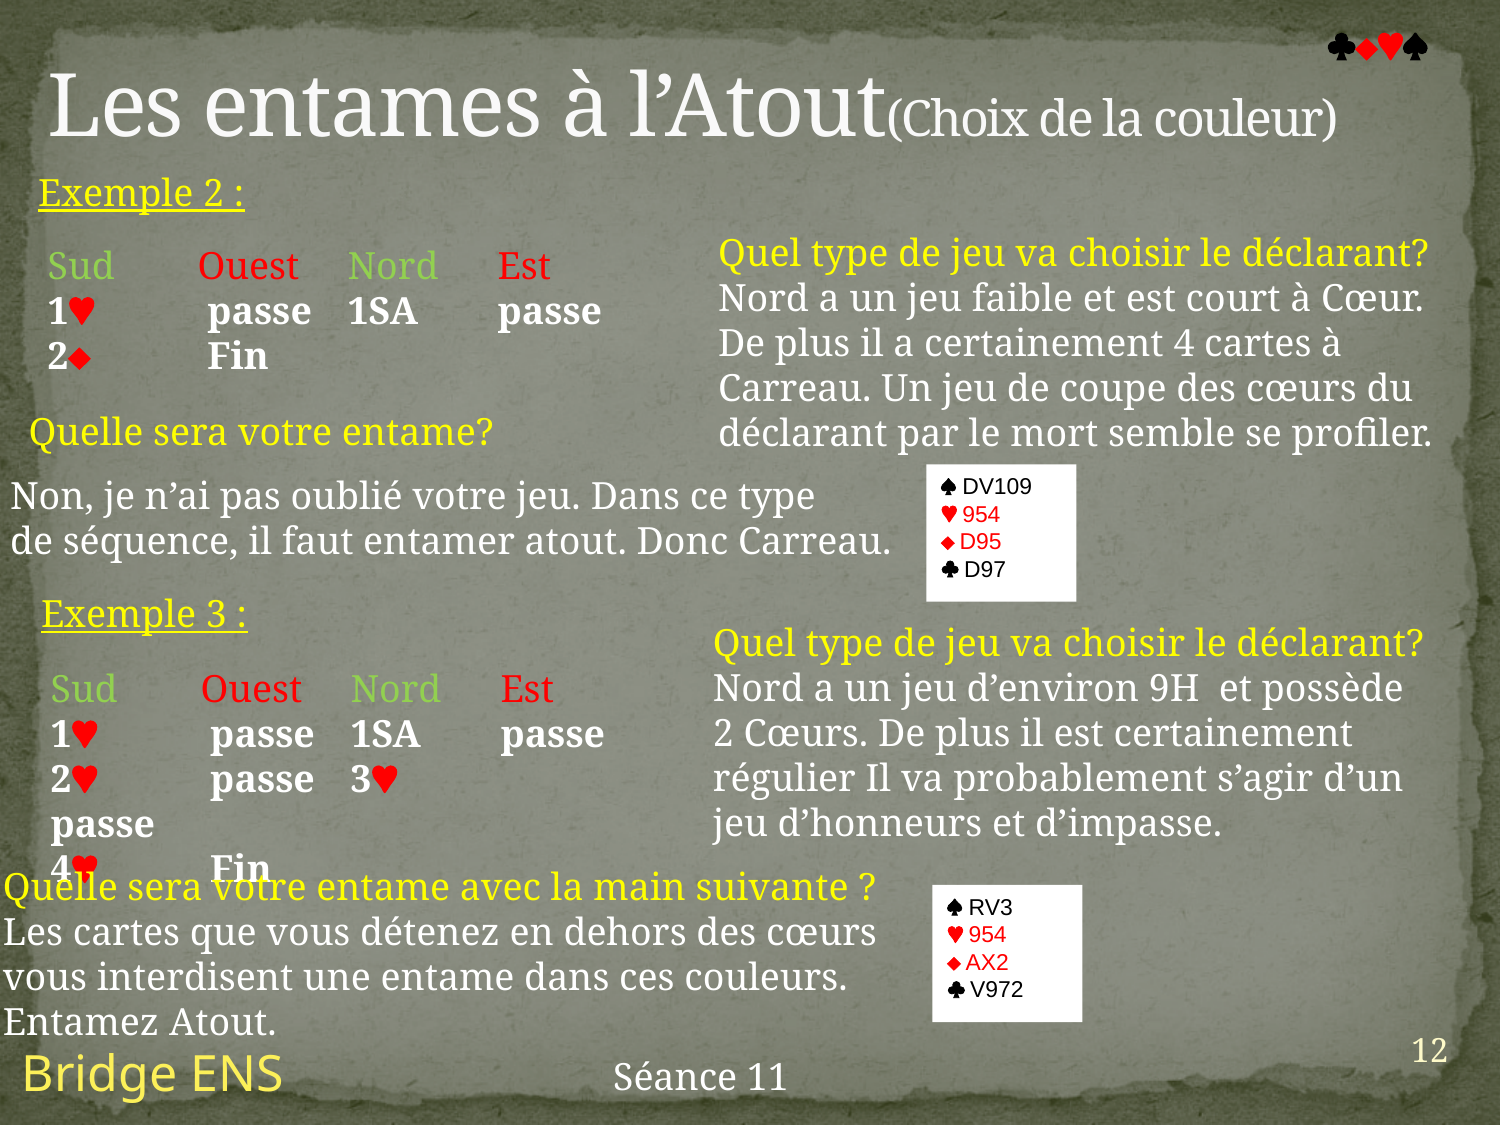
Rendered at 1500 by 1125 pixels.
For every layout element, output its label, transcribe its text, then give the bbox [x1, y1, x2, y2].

slide_number 12 [1379, 1014, 1480, 1089]
text_box Sud Ouest Nord Est 1 passe 1SA passe 2 Fin [33, 234, 627, 384]
text_box Quelle sera votre entame? [13, 400, 509, 461]
text_box Les entames à l’Atout(Choix de la couleur) [33, 0, 1480, 162]
text_box  RV3  954  AX2  V972 [932, 884, 1083, 1023]
text_box Non, je n’ai pas oublié votre jeu. Dans ce type de séquence, il faut entamer atout. Donc Carreau. [0, 464, 908, 570]
text_box  DV109  954  D95  D97 [926, 464, 1077, 602]
text_box Quel type de jeu va choisir le déclarant? Nord a un jeu faible et est court à Cœur. De plus il a certainement 4 cartes à Carreau. Un jeu de coupe des cœurs du déclarant par le mort semble se profiler. [703, 221, 1450, 462]
text_box Bridge ENS [6, 1050, 299, 1109]
text_box Quel type de jeu va choisir le déclarant? Nord a un jeu d’environ 9H et possède 2 Cœurs. De plus il est certainement régulier Il va probablement s’agir d’un jeu d’honneurs et d’impasse. [698, 611, 1445, 852]
text_box Quelle sera votre entame avec la main suivante ? Les cartes que vous détenez en dehors des cœurs vous interdisent une entame dans ces couleurs. Entamez Atout. [0, 855, 893, 1050]
text_box Séance 11 [598, 1050, 804, 1106]
text_box Exemple 3 : [26, 582, 263, 643]
text_box Sud Ouest Nord Est 1 passe 1SA passe 2 passe 3 passe 4 Fin [35, 657, 630, 855]
text_box Exemple 2 : [23, 161, 260, 222]
